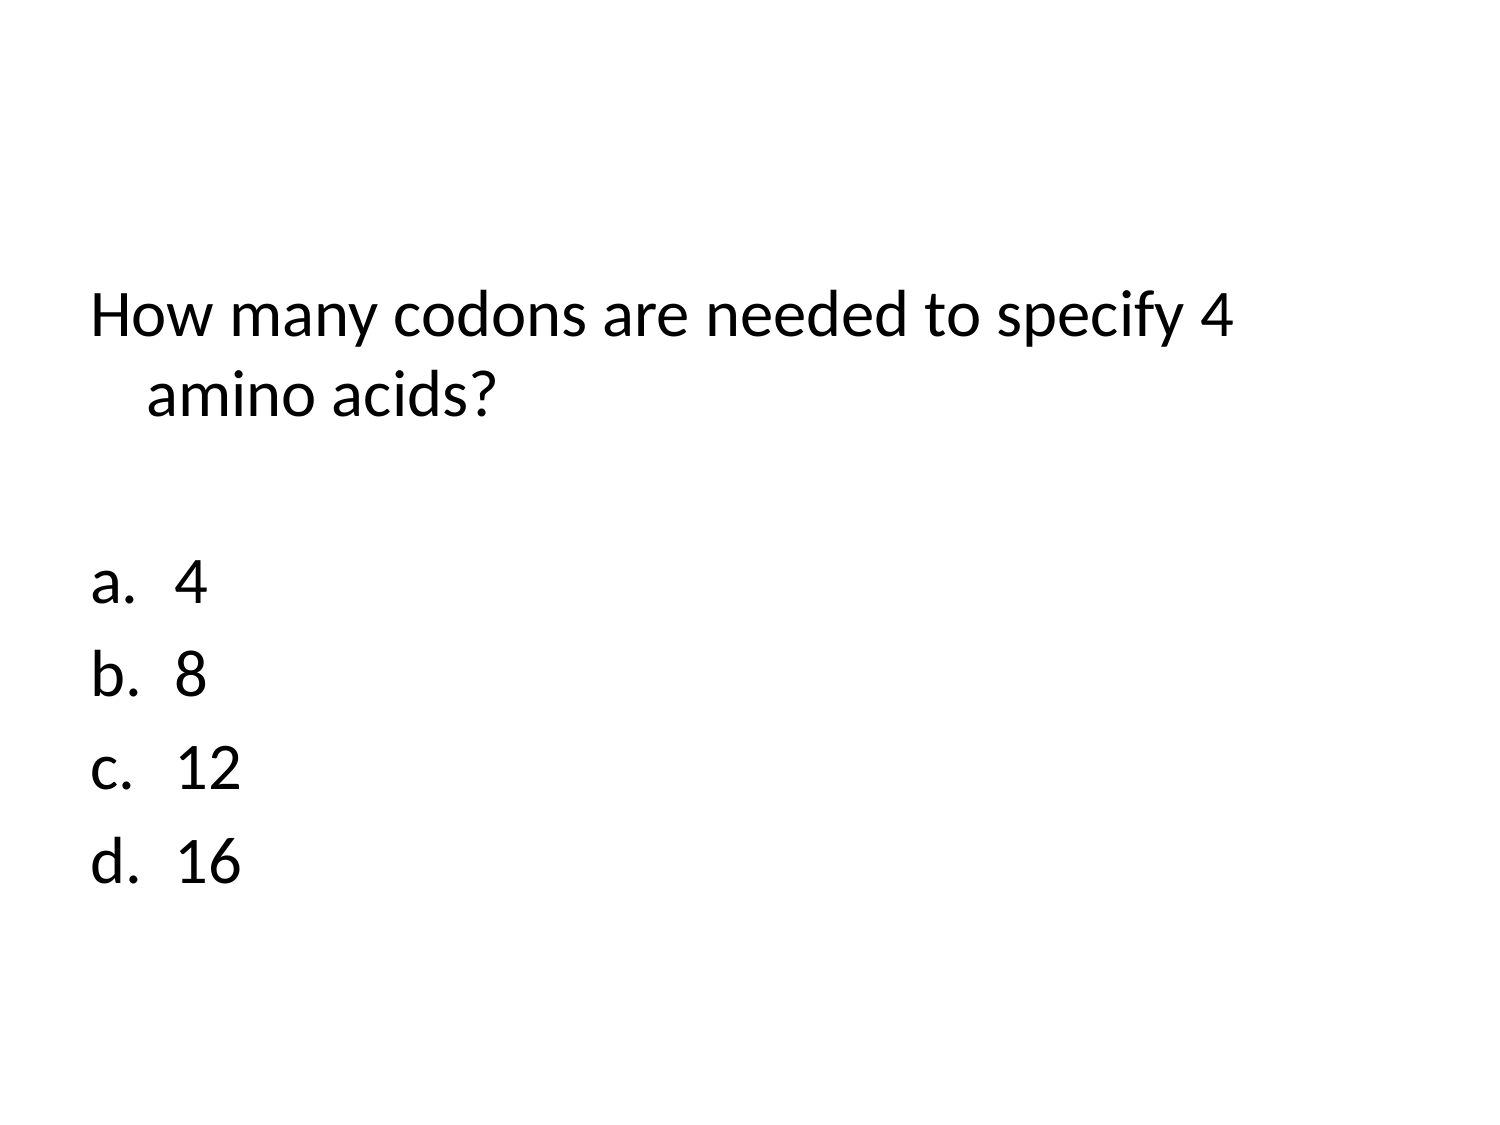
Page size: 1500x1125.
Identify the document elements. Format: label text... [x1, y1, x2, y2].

list How many codons are needed to specify 4 amino acids? 4 8 12 16 [75, 262, 1425, 1005]
